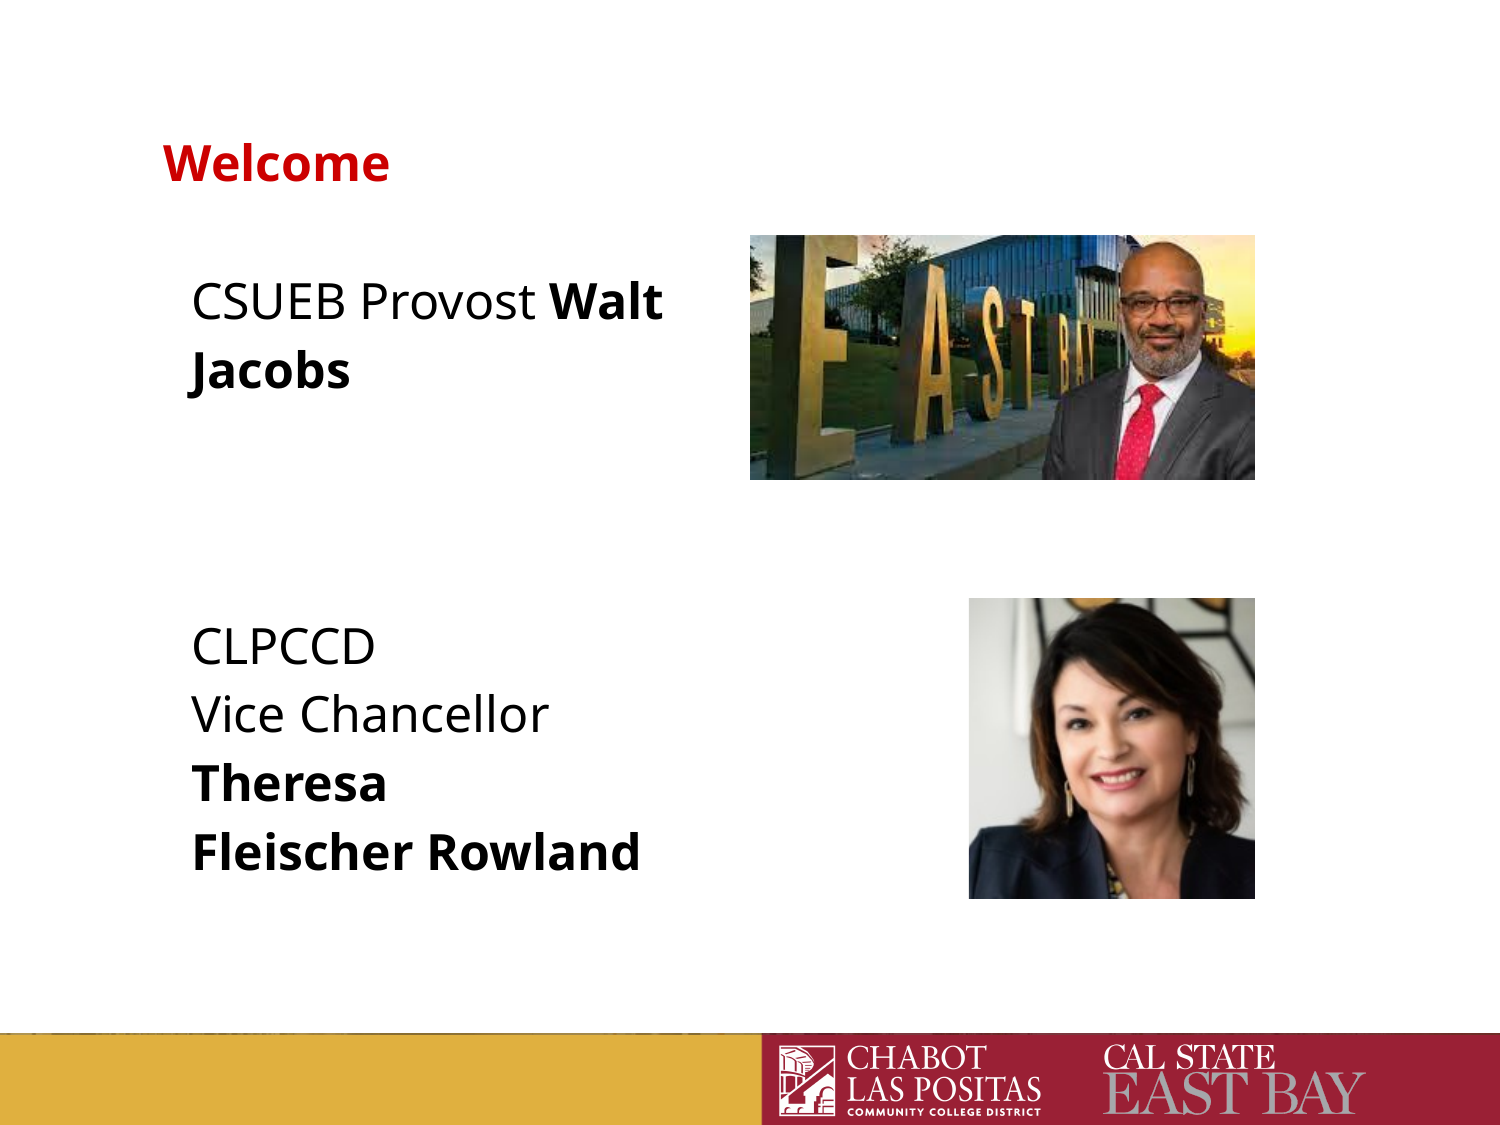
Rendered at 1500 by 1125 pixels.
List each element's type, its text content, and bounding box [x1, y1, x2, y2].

list Welcome CSUEB Provost Walt Jacobs CLPCCD Vice Chancellor Theresa Fleischer Rowland [163, 114, 723, 749]
picture [0, 1033, 1500, 1125]
picture [749, 235, 1255, 480]
picture [968, 598, 1256, 900]
